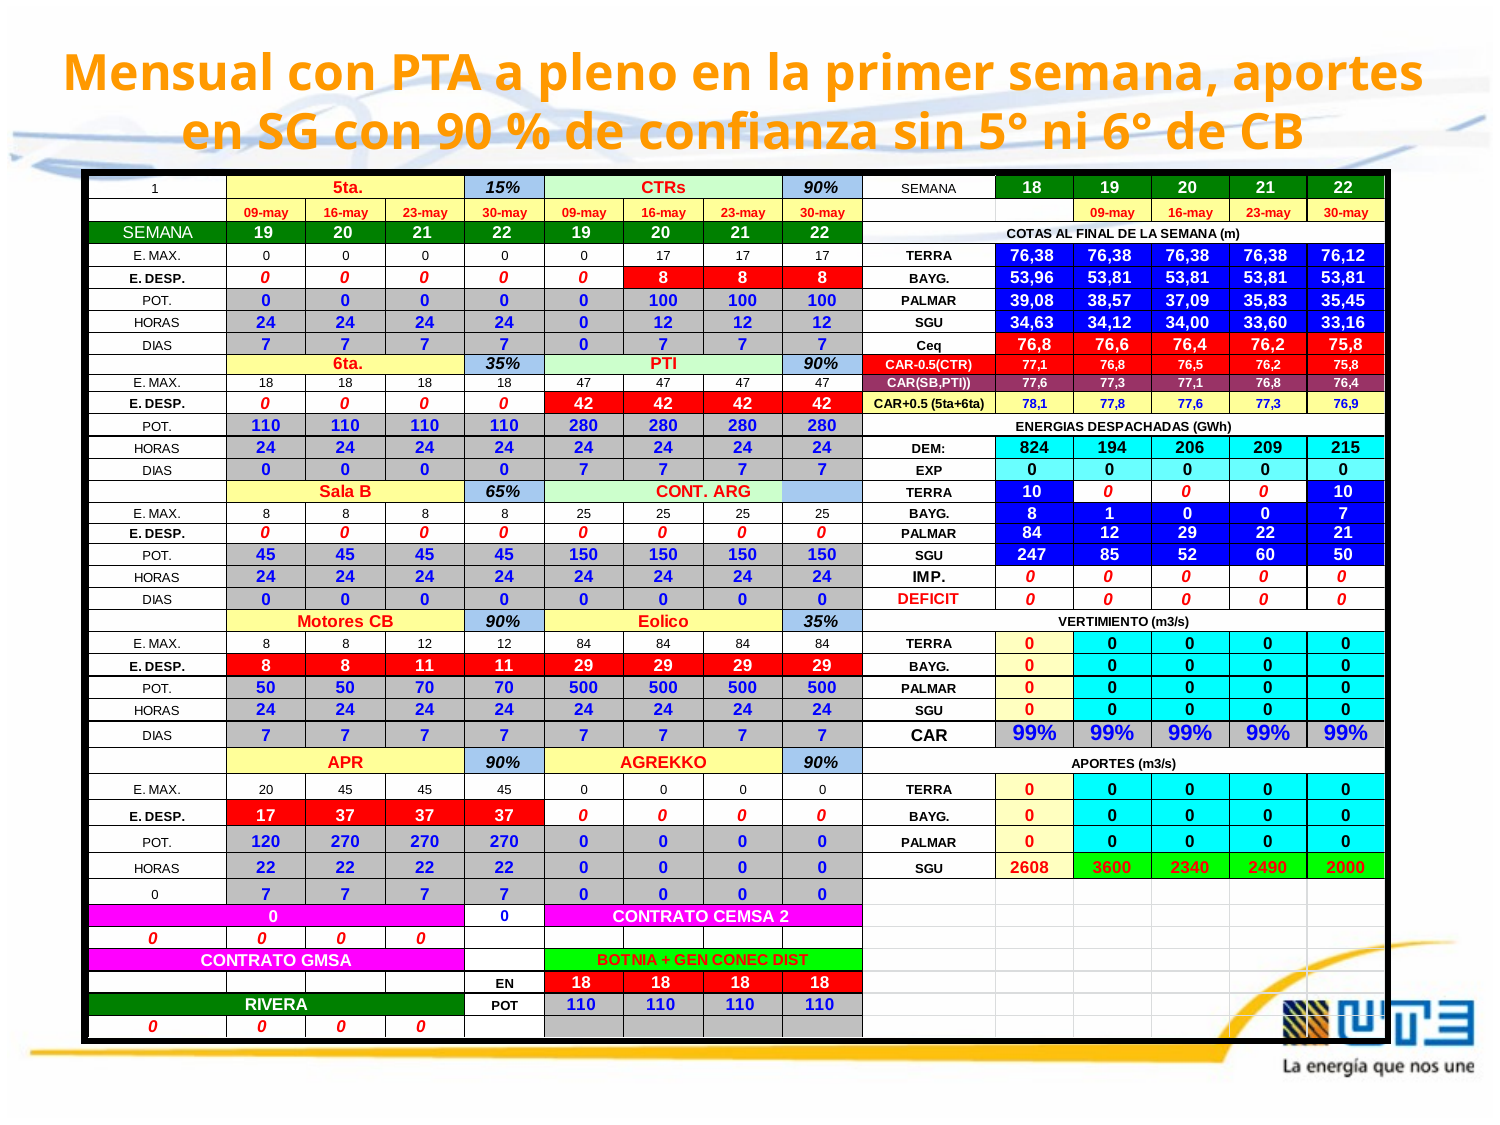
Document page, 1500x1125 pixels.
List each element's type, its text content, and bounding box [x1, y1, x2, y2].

picture [7, 6, 1493, 1118]
title Mensual con PTA a pleno en la primer semana, aportes en SG con 90 % de confianza sin 5° ni 6° de CB [37, 37, 1451, 163]
